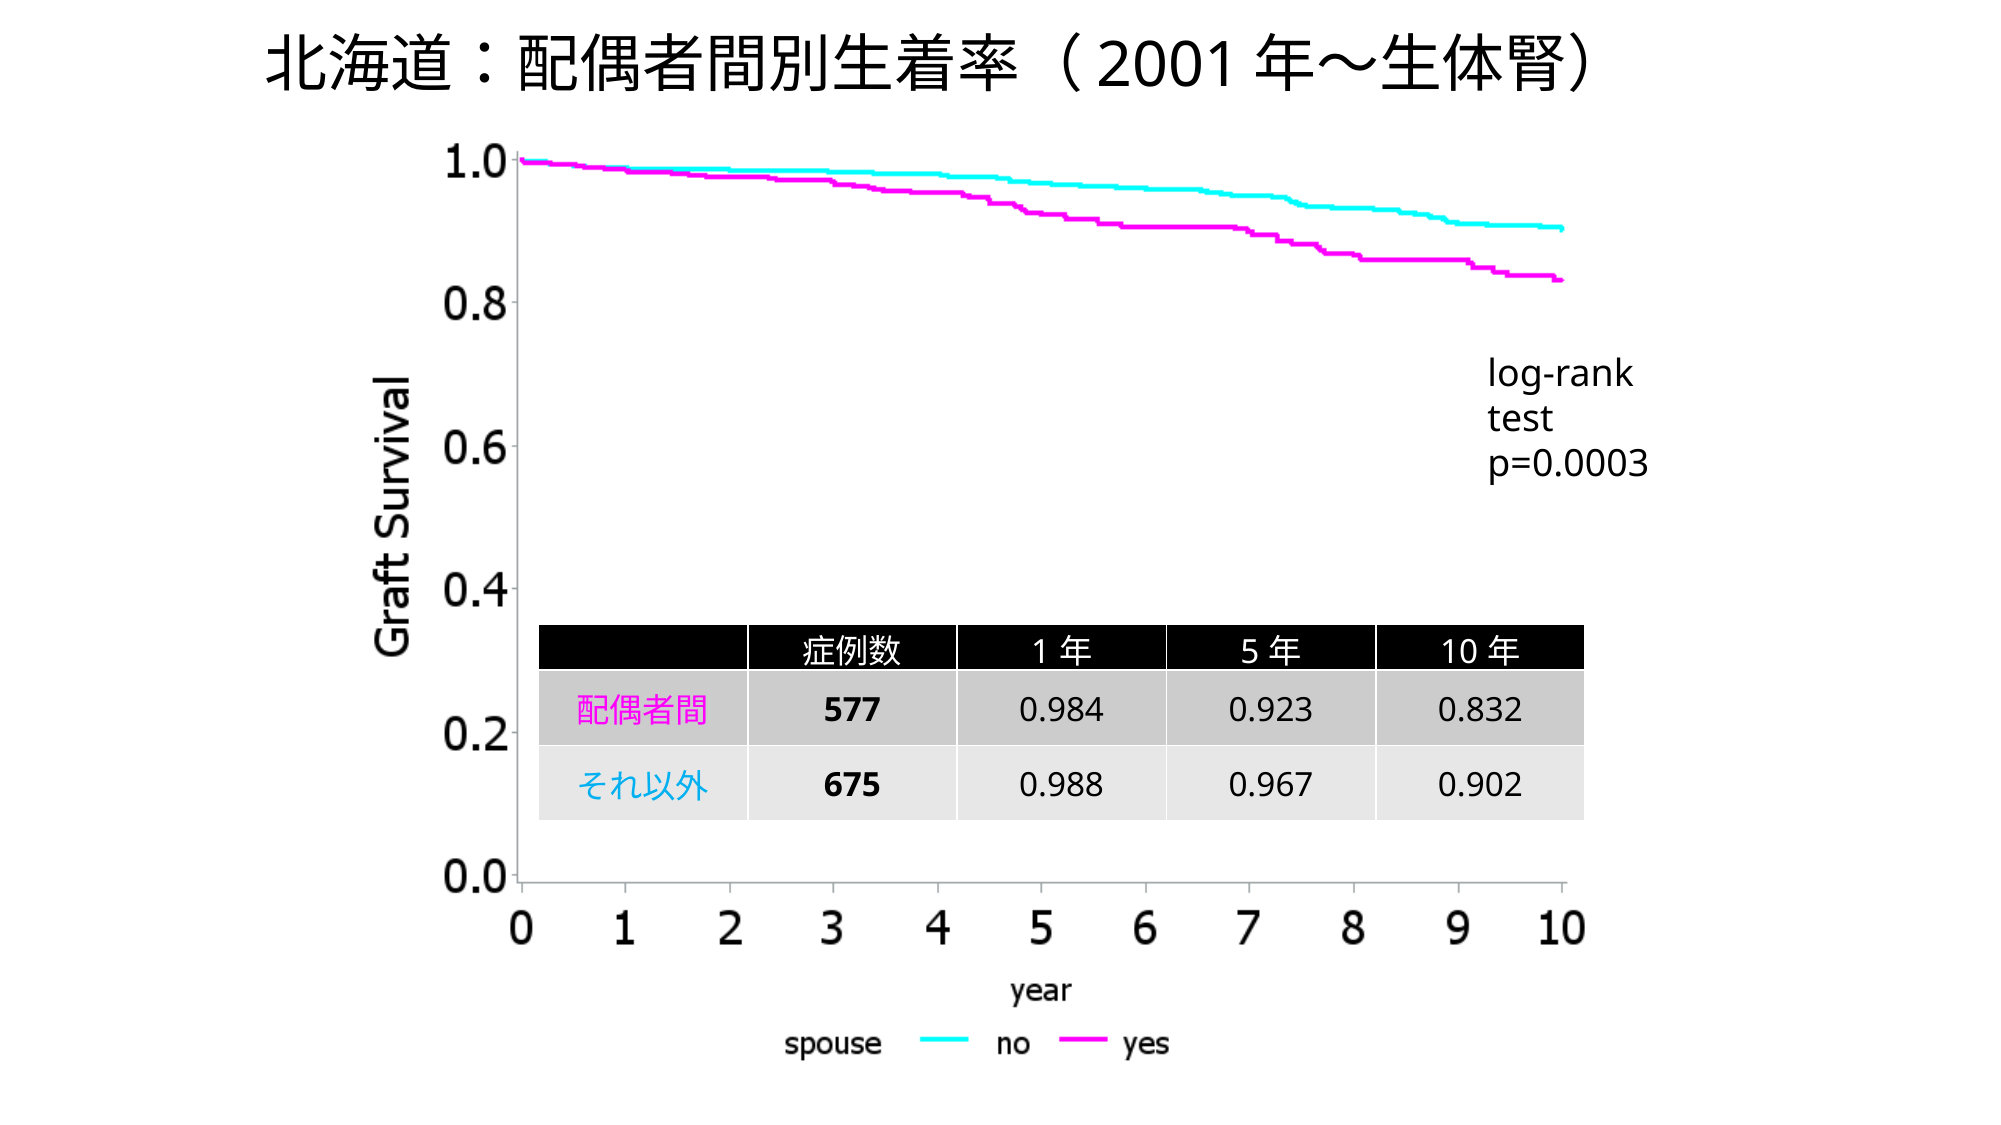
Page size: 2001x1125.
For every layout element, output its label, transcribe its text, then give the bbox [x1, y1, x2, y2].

text_box log-rank test p=0.0003 [1599, 341, 1716, 492]
picture [348, 131, 1599, 1070]
title 北海道：配偶者間別生着率（2001年～生体腎） [249, 0, 1894, 132]
